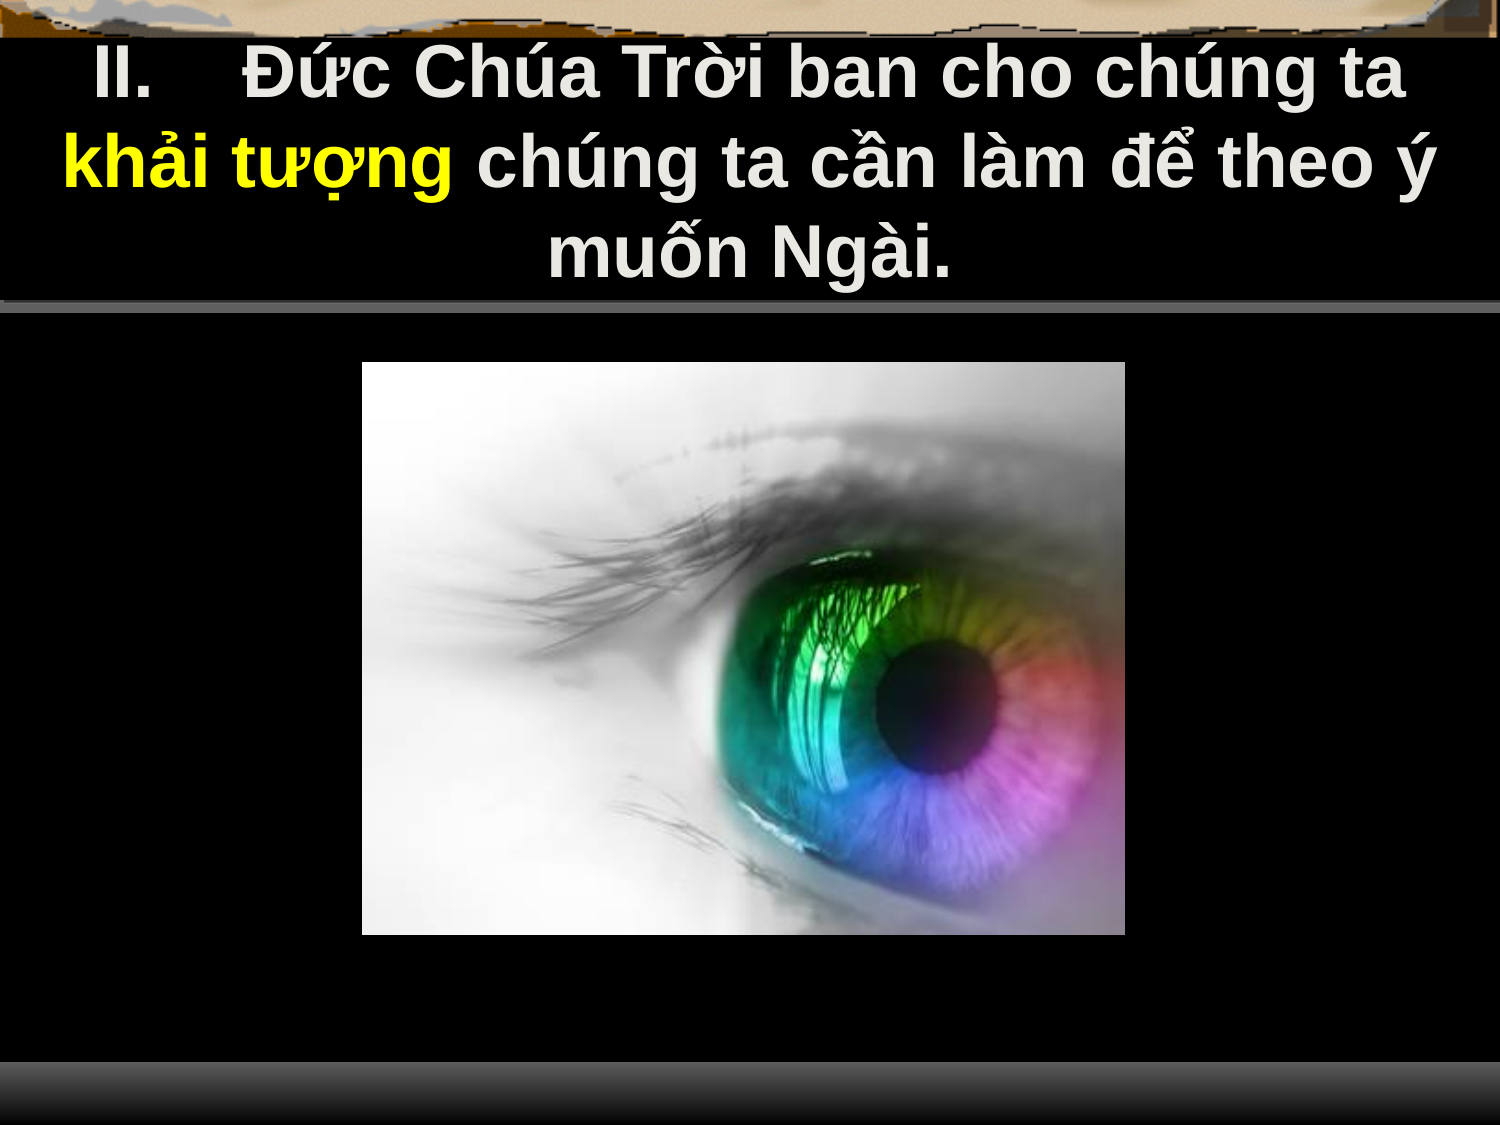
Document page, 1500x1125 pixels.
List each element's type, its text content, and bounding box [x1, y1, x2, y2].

picture [0, 0, 1500, 37]
picture [362, 362, 1126, 935]
title II. Đức Chúa Trời ban cho chúng ta khải tượng chúng ta cần làm để theo ý muốn Ngài. [0, 37, 1500, 301]
